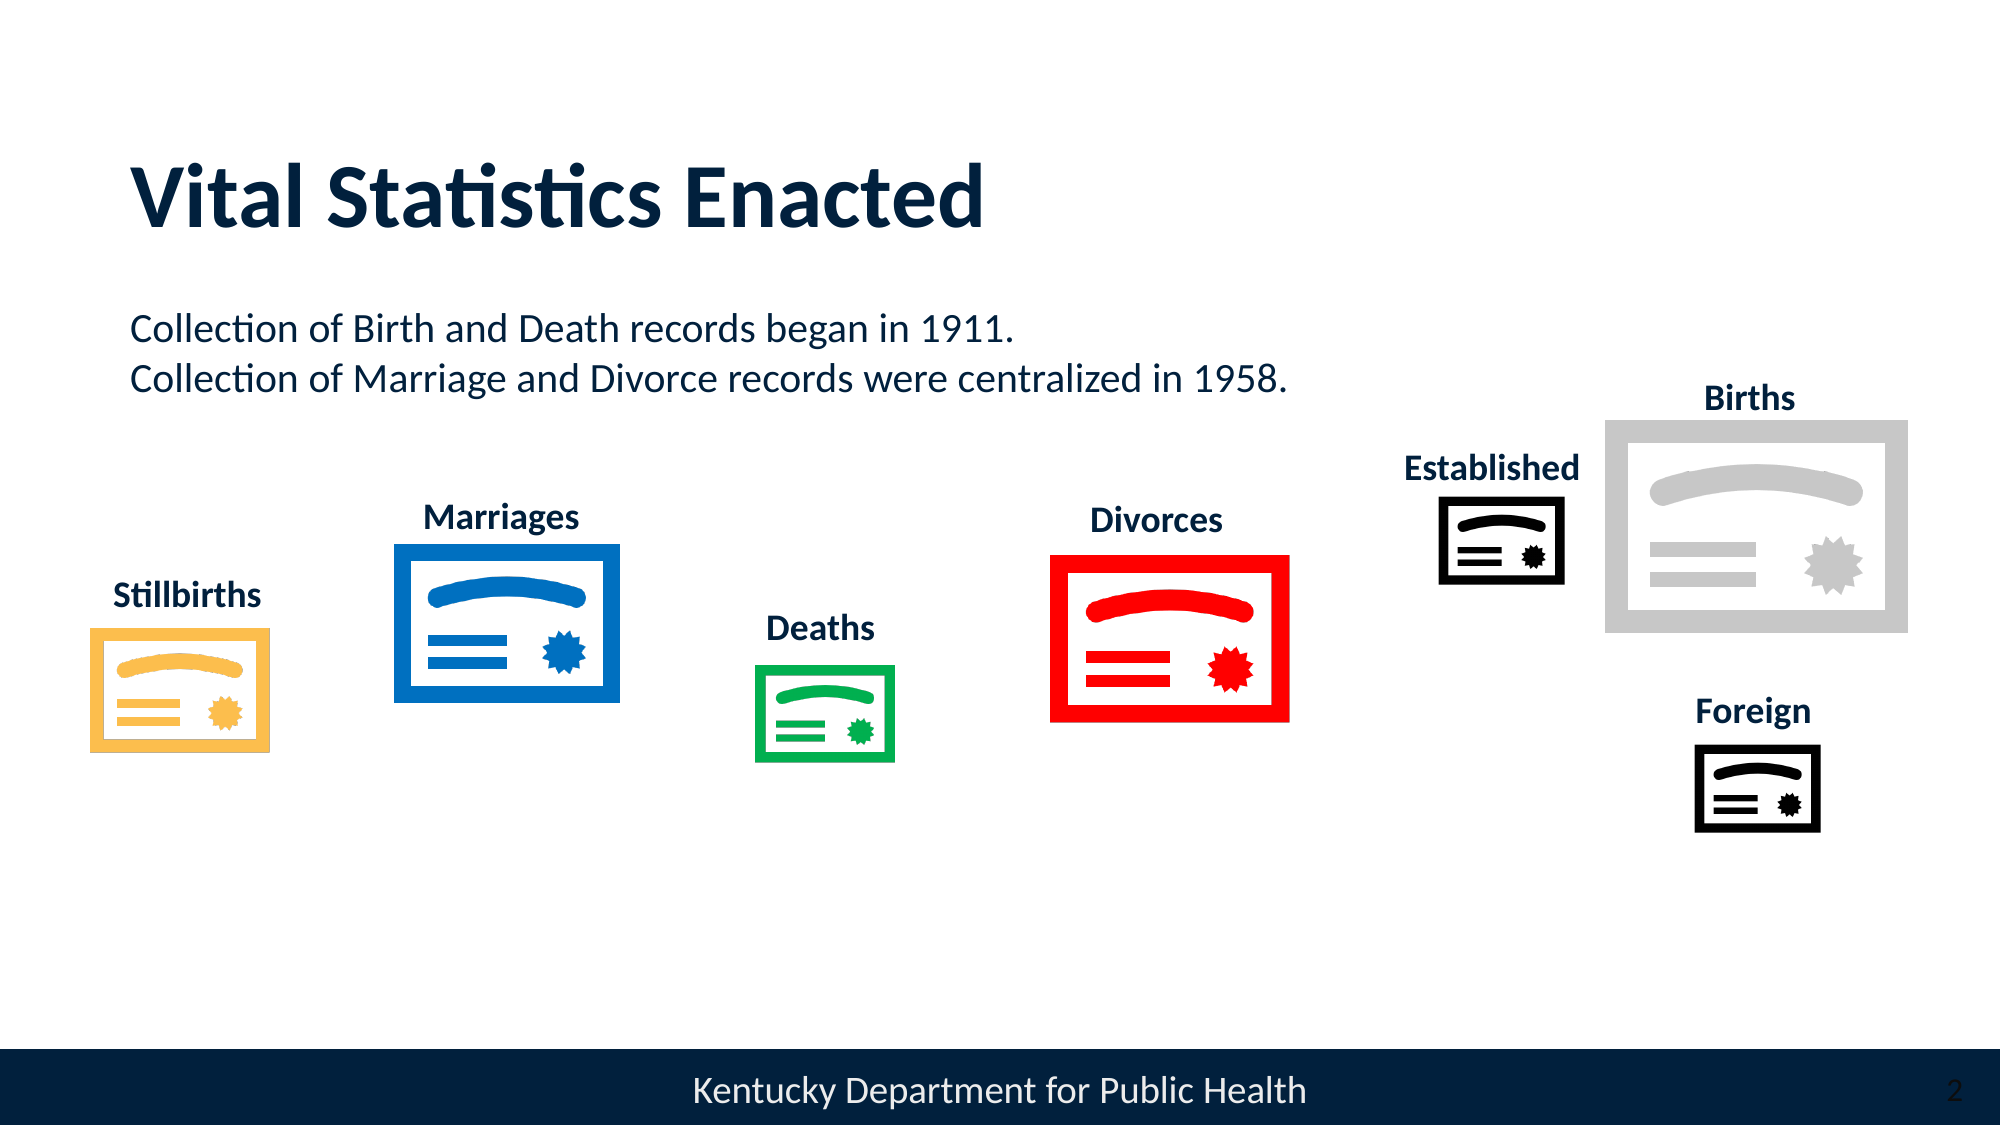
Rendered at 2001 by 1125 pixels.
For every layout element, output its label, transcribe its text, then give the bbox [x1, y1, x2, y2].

picture [1681, 713, 1833, 864]
text_box Collection of Birth and Death records began in 1911. Collection of Marriage and Divorce records were centralized in 1958. [115, 292, 1370, 408]
picture [1426, 344, 1938, 708]
slide_number 2 [1863, 1067, 1978, 1109]
text_box Deaths [677, 595, 964, 656]
picture [741, 629, 909, 797]
text_box Marriages [358, 484, 645, 545]
picture [1026, 495, 1313, 782]
text_box Foreign [1614, 708, 1901, 739]
text_box Divorces [1013, 487, 1301, 548]
picture [370, 487, 642, 759]
picture [72, 583, 287, 797]
text_box Stillbirths [44, 562, 331, 623]
text_box Established [1349, 435, 1574, 496]
text_box Vital Statistics Enacted [115, 104, 1059, 291]
